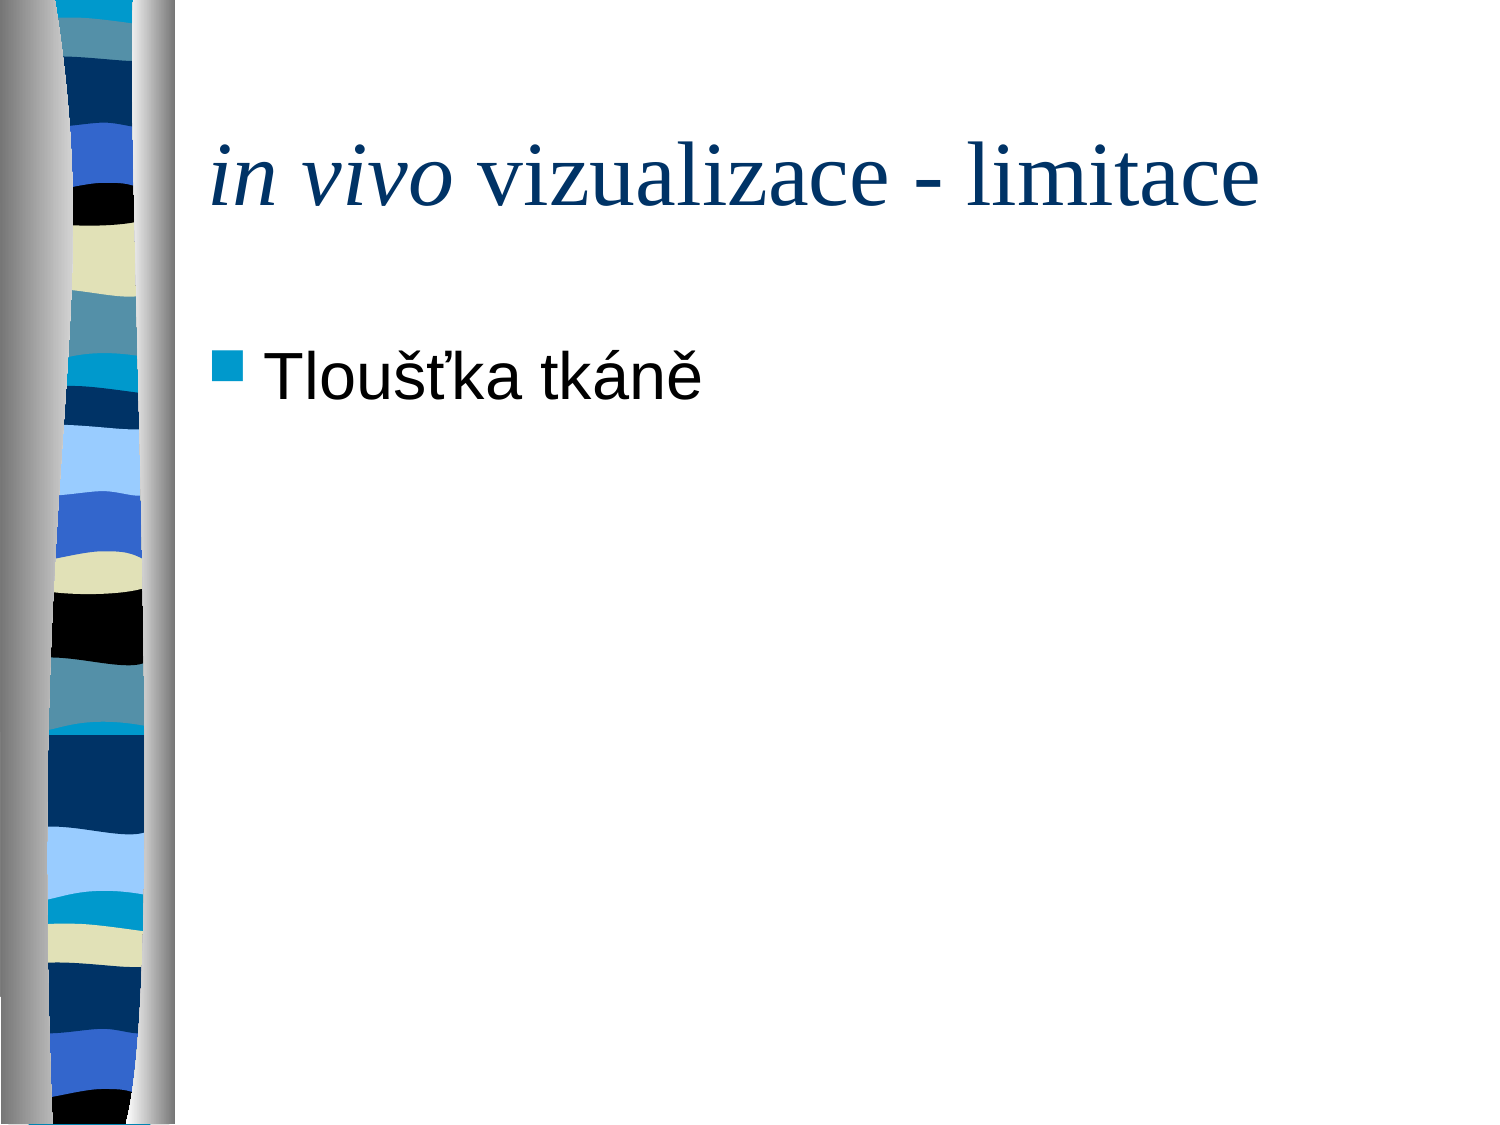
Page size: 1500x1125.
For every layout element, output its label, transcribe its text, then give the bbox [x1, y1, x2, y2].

list Tloušťka tkáně [192, 324, 1468, 1000]
title in vivo vizualizace - limitace [192, 75, 1468, 263]
